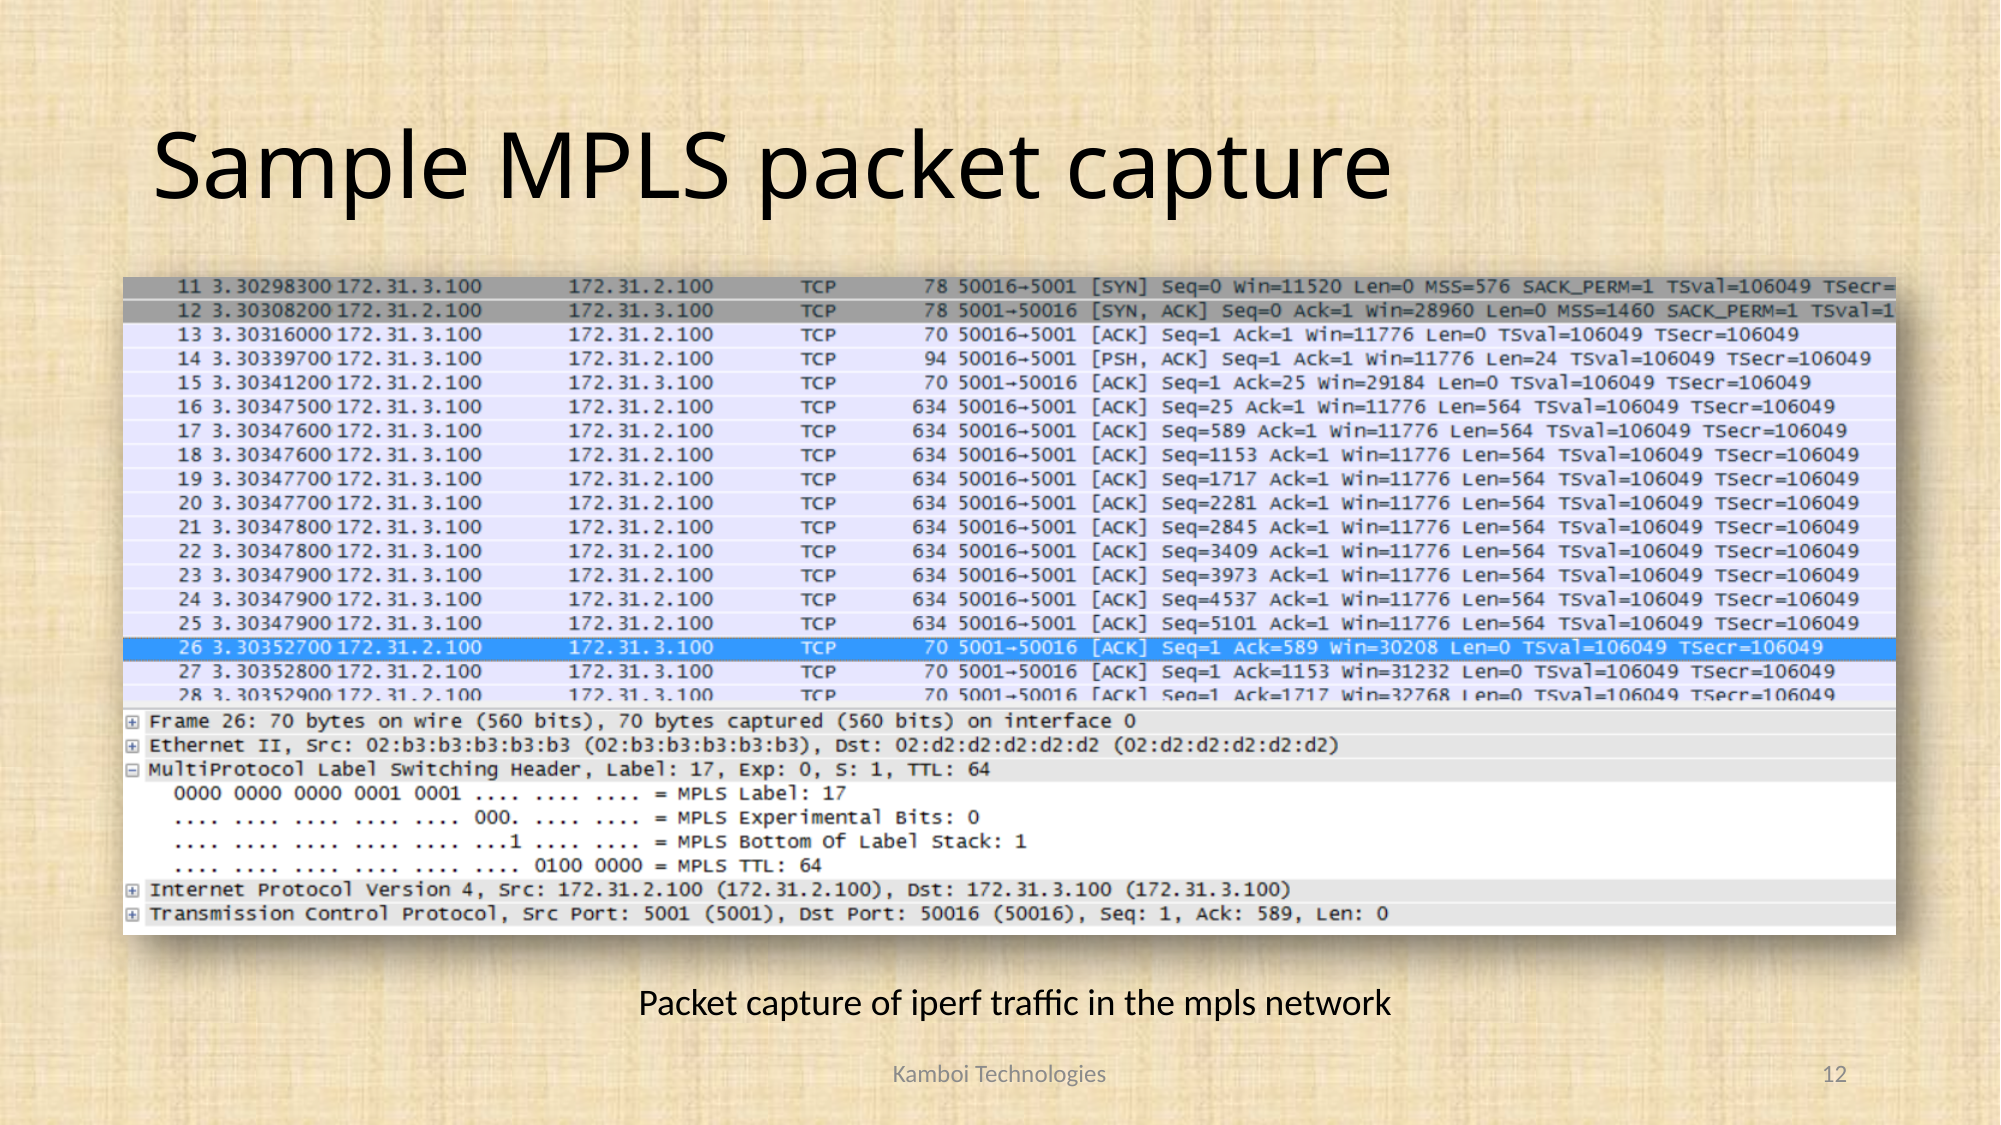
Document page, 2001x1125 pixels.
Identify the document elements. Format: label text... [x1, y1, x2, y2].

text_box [123, 277, 1896, 1031]
slide_number 12 [1412, 1042, 1863, 1103]
title Sample MPLS packet capture [137, 59, 1863, 266]
footer Kamboi Technologies [662, 1042, 1338, 1103]
